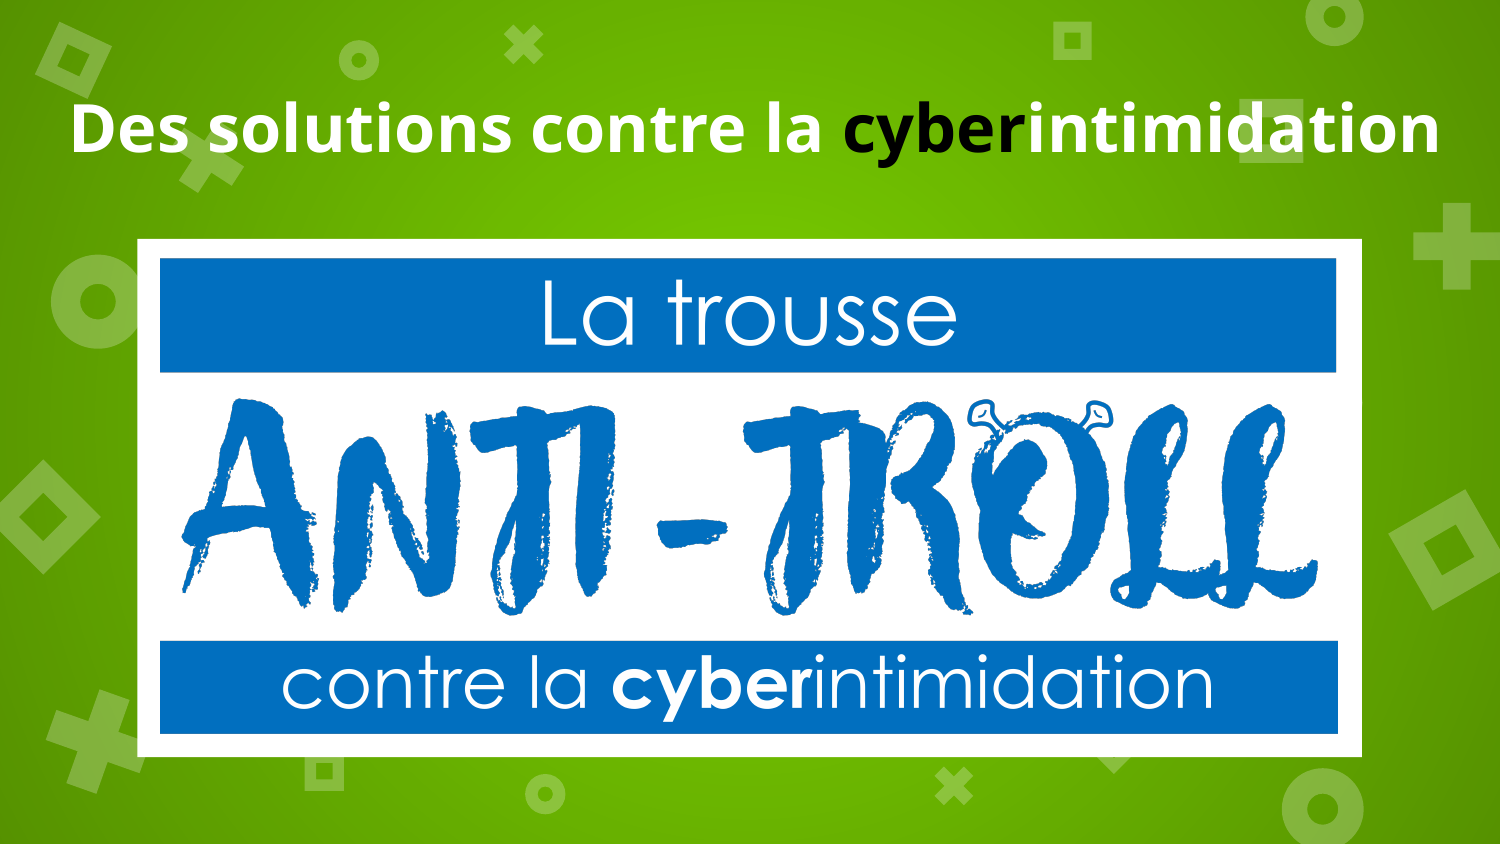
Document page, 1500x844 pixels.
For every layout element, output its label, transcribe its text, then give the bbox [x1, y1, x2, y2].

picture [160, 254, 1338, 734]
text_box [135, 237, 1364, 759]
text_box Des solutions contre la cyberintimidation [5, 38, 1500, 213]
